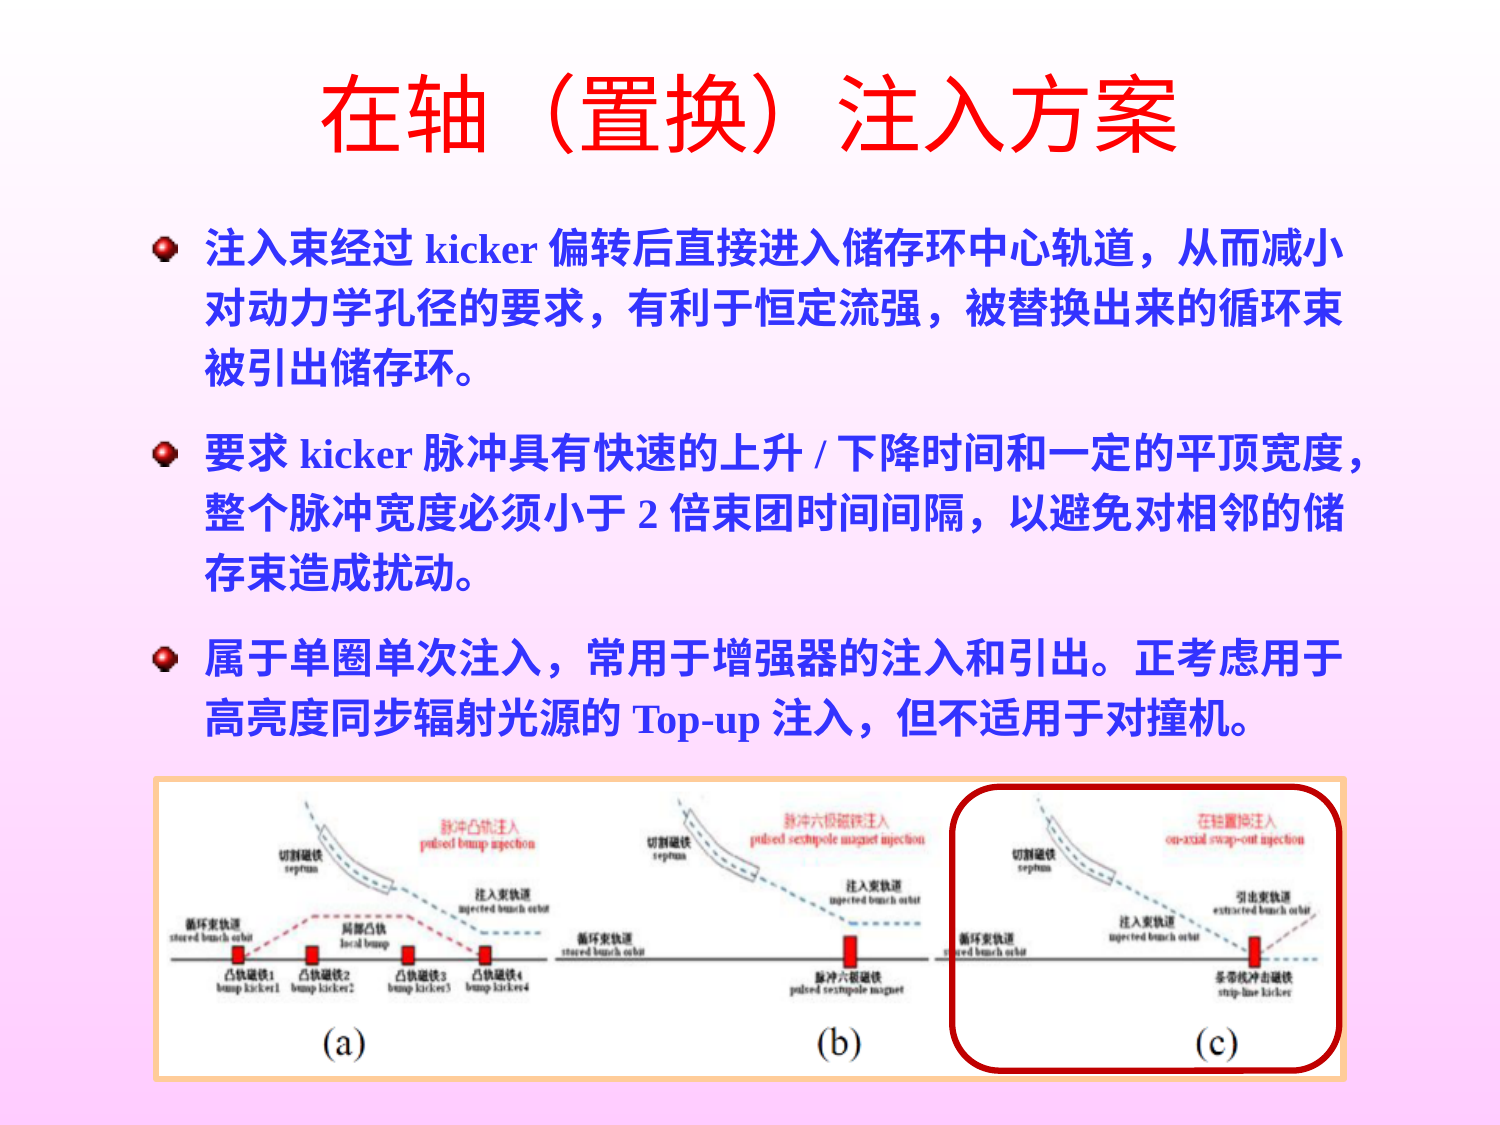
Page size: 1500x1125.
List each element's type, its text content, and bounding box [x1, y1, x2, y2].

text_box 注入束经过kicker偏转后直接进入储存环中心轨道，从而减小对动力学孔径的要求，有利于恒定流强，被替换出来的循环束被引出储存环。 要求kicker脉冲具有快速的上升/下降时间和一定的平顶宽度，整个脉冲宽度必须小于2倍束团时间间隔，以避免对相邻的储存束造成扰动。 属于单圈单次注入，常用于增强器的注入和引出。正考虑用于高亮度同步辐射光源的Top-up注入，但不适用于对撞机。 [133, 204, 1360, 746]
picture [148, 232, 178, 262]
picture [148, 642, 178, 672]
picture [159, 781, 1341, 1077]
picture [148, 437, 178, 467]
title 在轴（置换）注入方案 [103, 63, 1397, 173]
